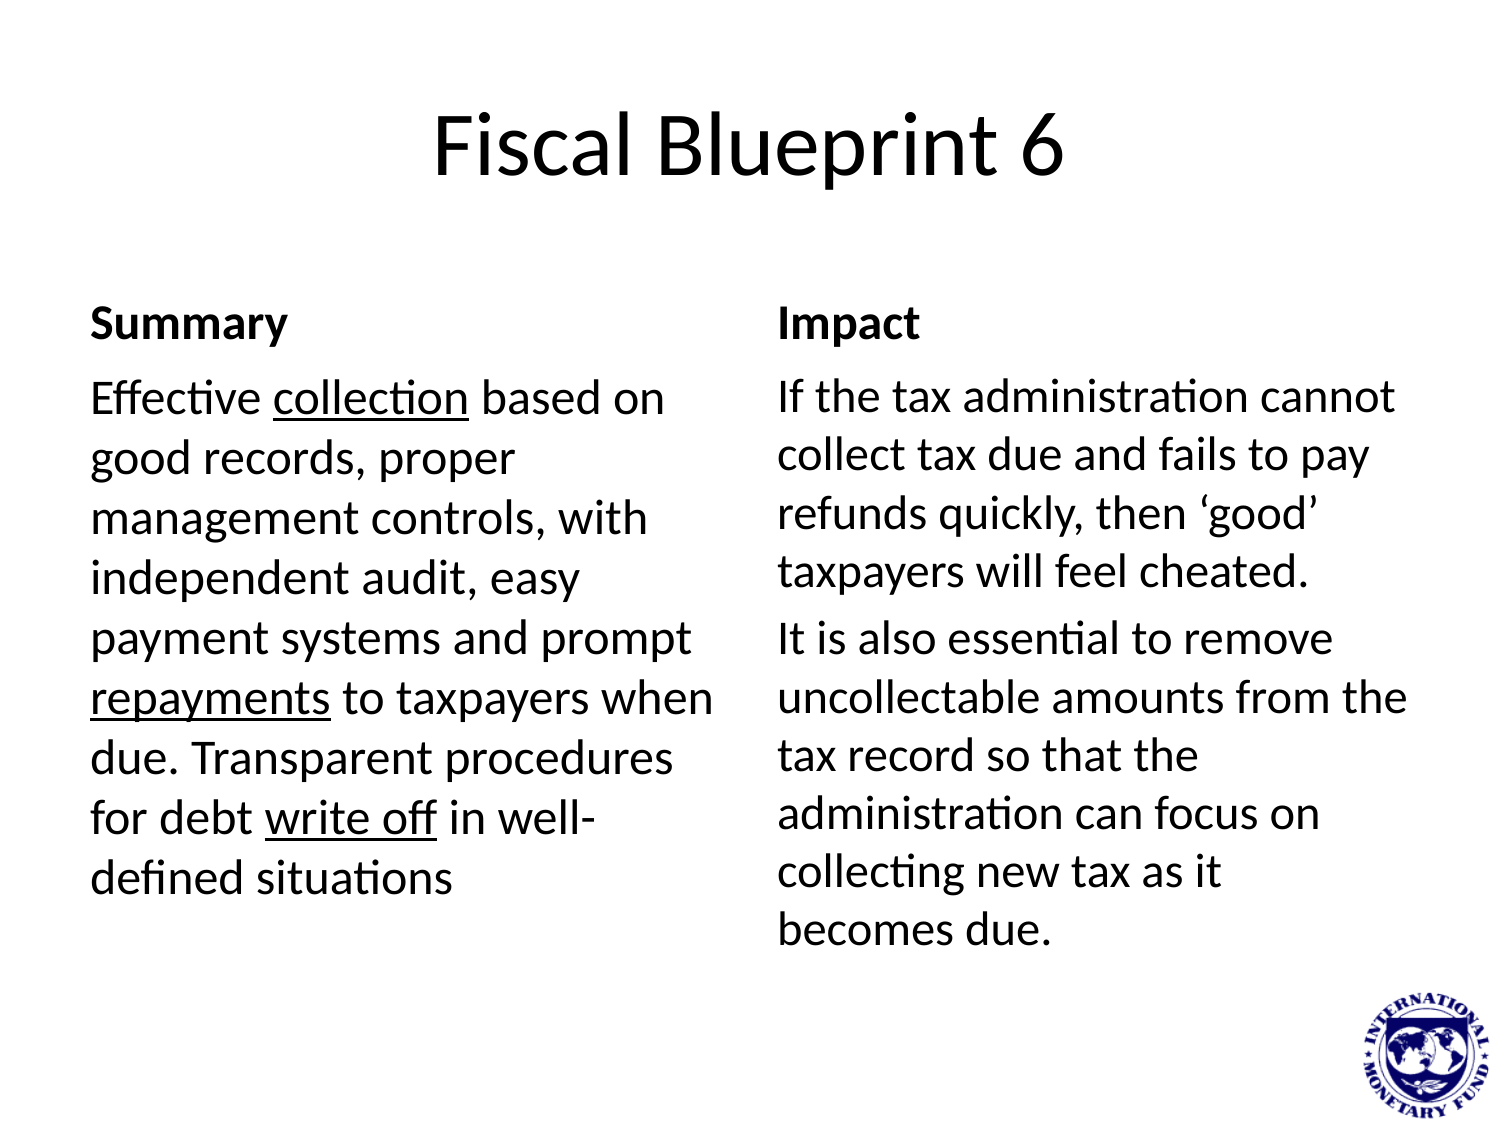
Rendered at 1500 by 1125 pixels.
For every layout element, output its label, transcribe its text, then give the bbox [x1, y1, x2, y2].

list Effective collection based on good records, proper management controls, with independent audit, easy payment systems and prompt repayments to taxpayers when due. Transparent procedures for debt write off in well-defined situations [75, 356, 738, 1005]
list Summary [75, 251, 738, 356]
list If the tax administration cannot collect tax due and fails to pay refunds quickly, then ‘good’ taxpayers will feel cheated. It is also essential to remove uncollectable amounts from the tax record so that the administration can focus on collecting new tax as it becomes due. [761, 356, 1425, 1005]
list Impact [761, 251, 1425, 356]
title Fiscal Blueprint 6 [75, 45, 1425, 233]
picture [1357, 989, 1500, 1125]
